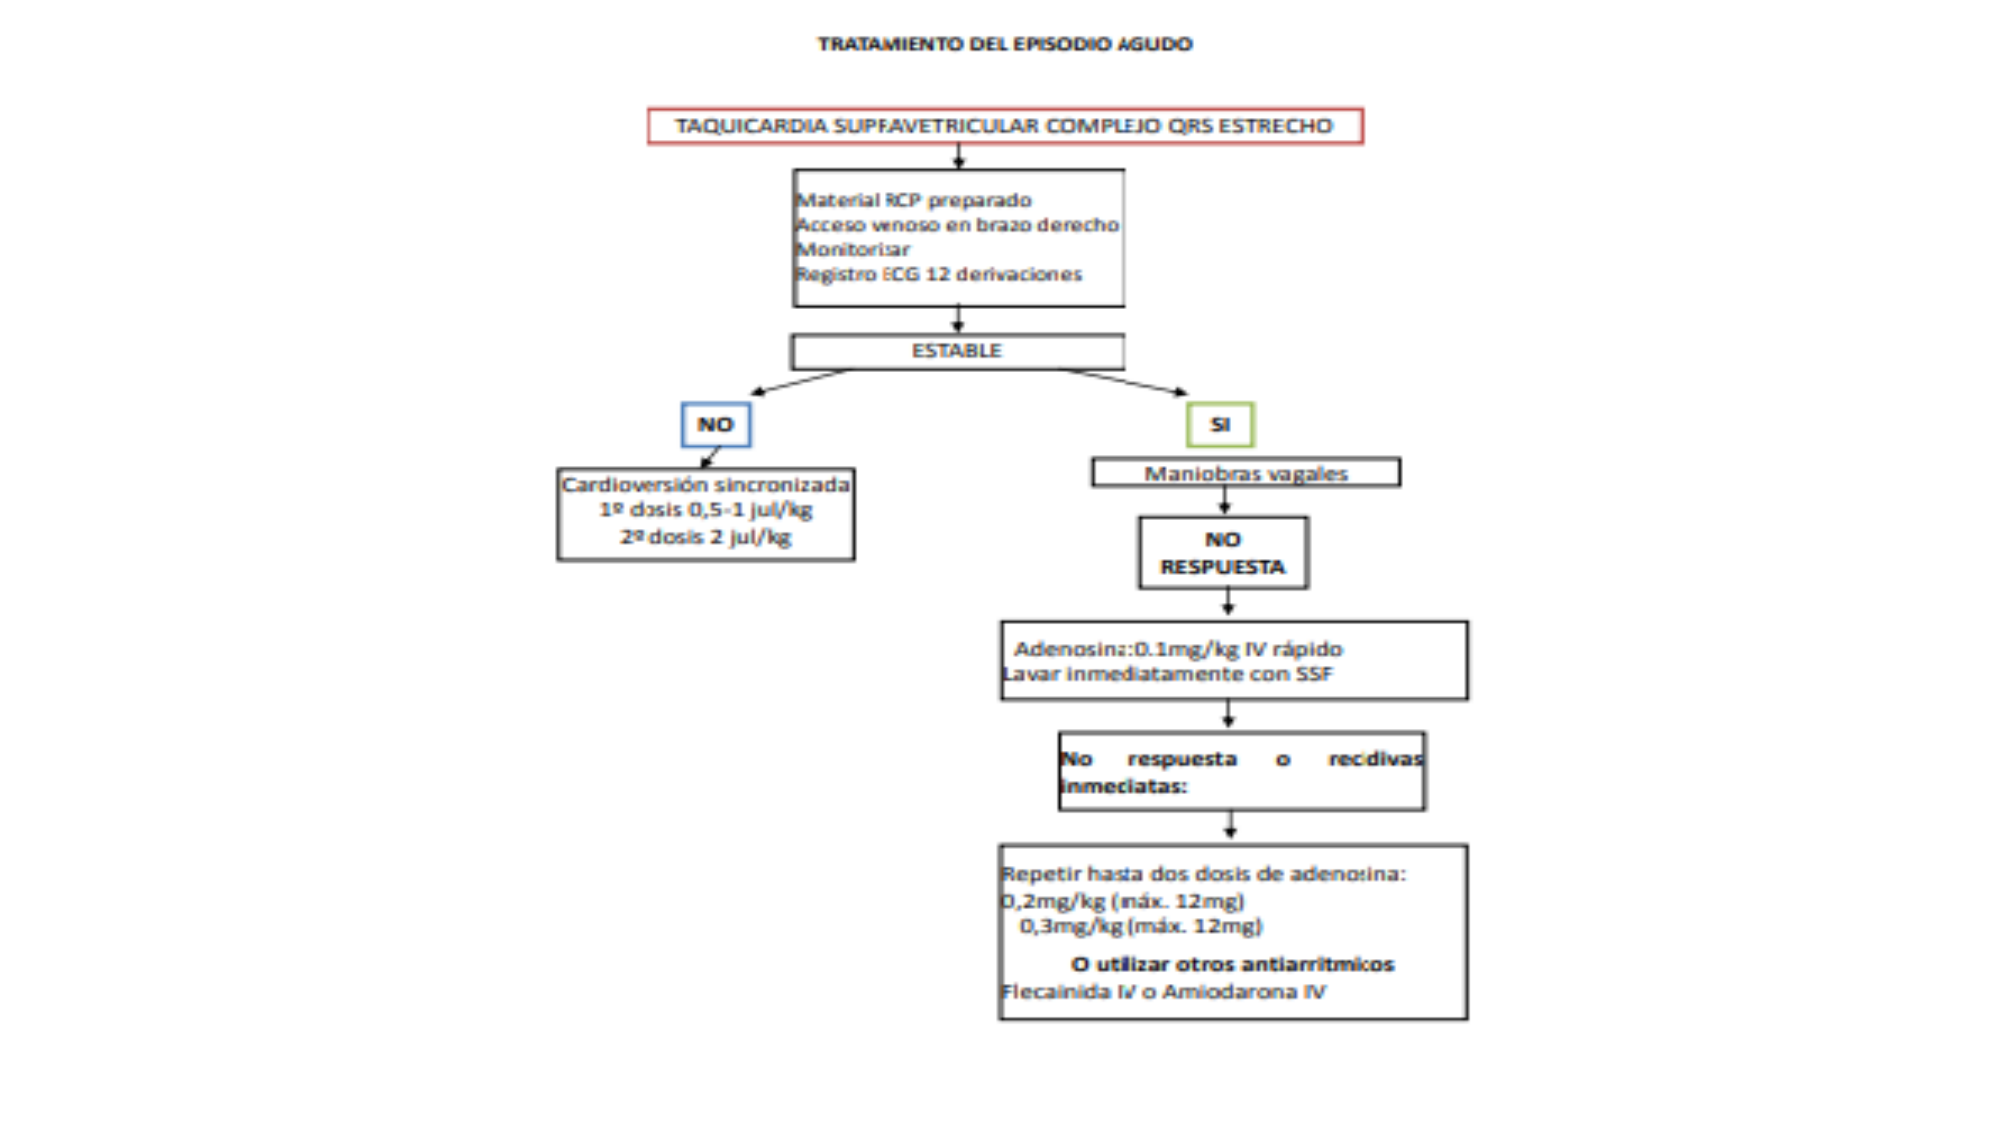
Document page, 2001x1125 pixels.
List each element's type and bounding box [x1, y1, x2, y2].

picture [527, 24, 1488, 1046]
